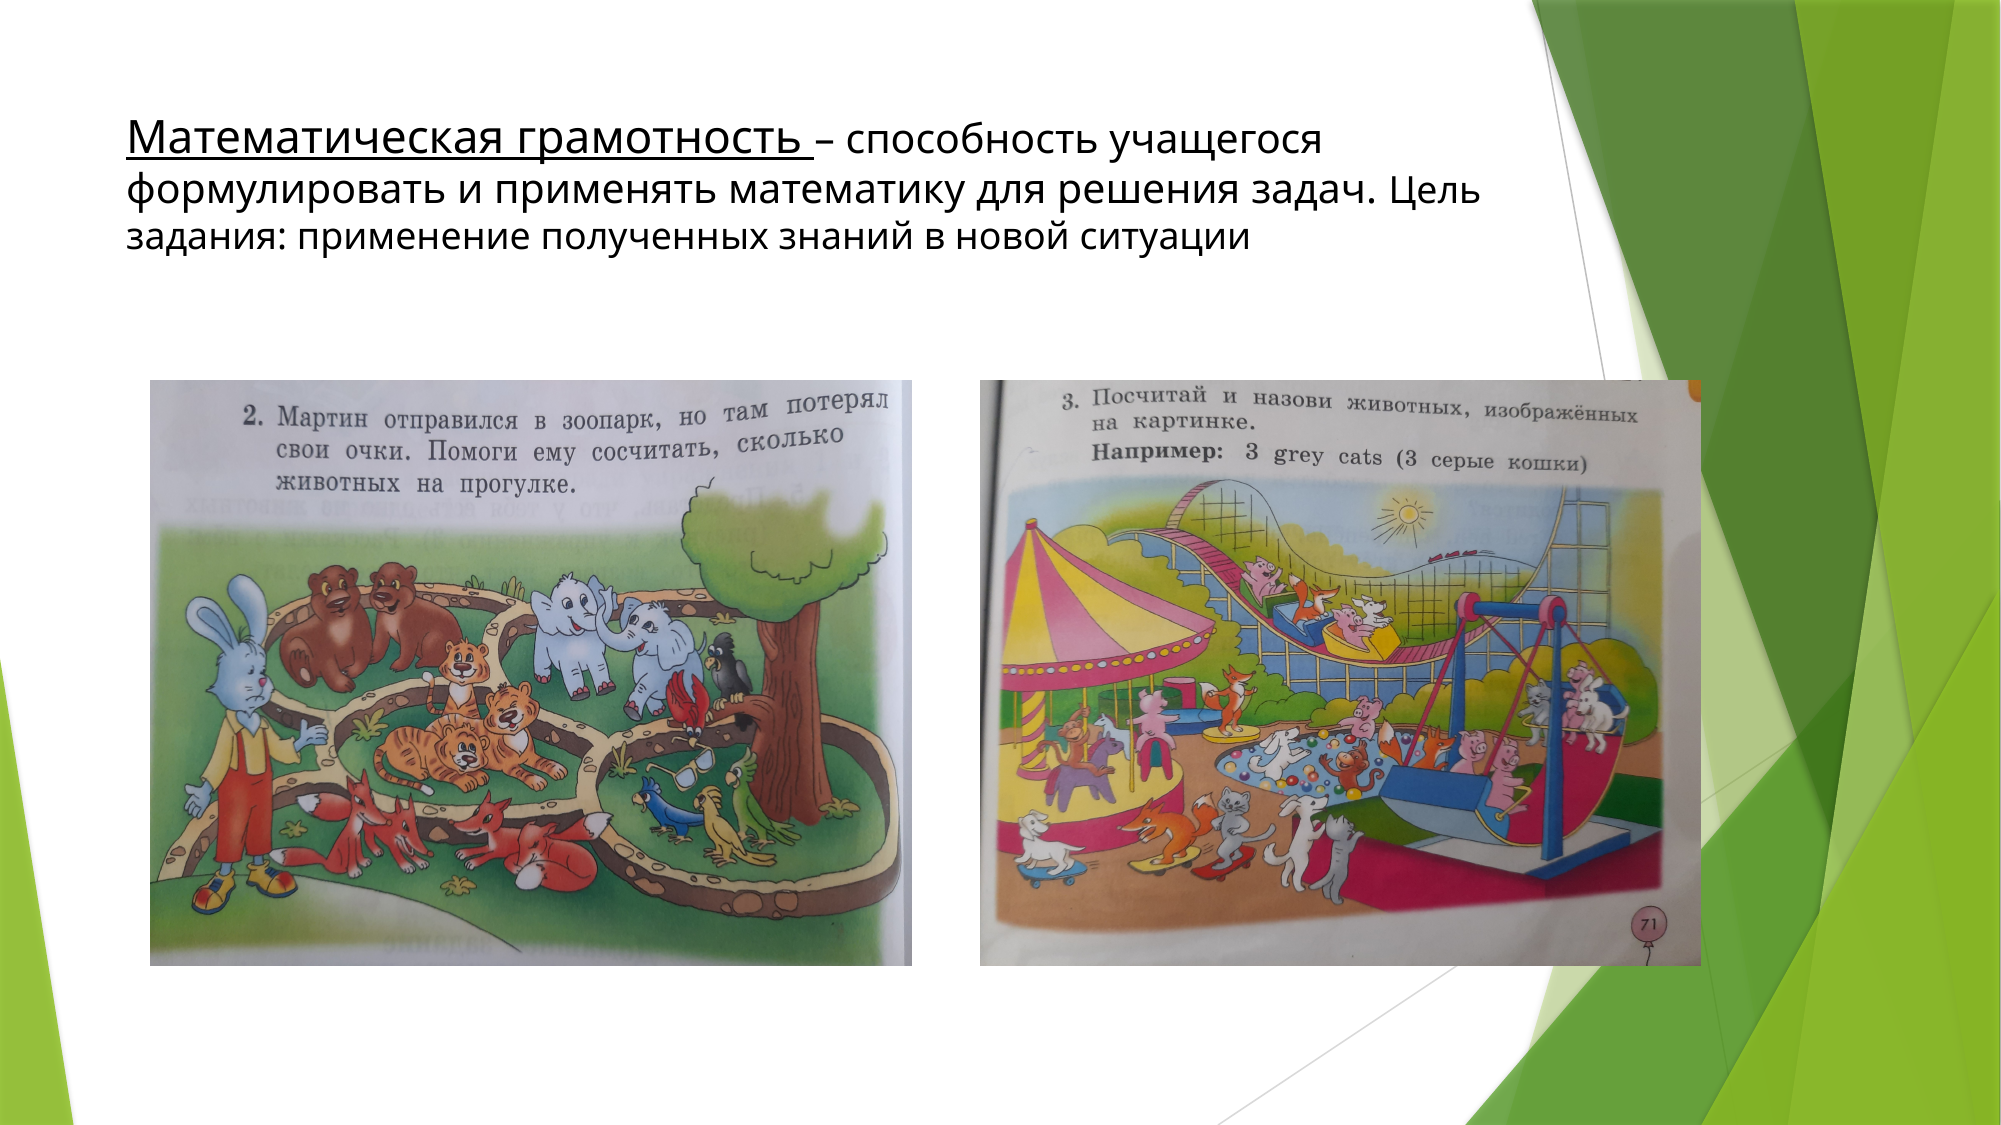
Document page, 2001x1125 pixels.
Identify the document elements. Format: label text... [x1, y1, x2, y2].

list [979, 379, 1702, 966]
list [149, 379, 912, 966]
title Математическая грамотность – способность учащегося формулировать и применять математику для решения задач. Цель задания: применение полученных знаний в новой ситуации [111, 99, 1522, 317]
